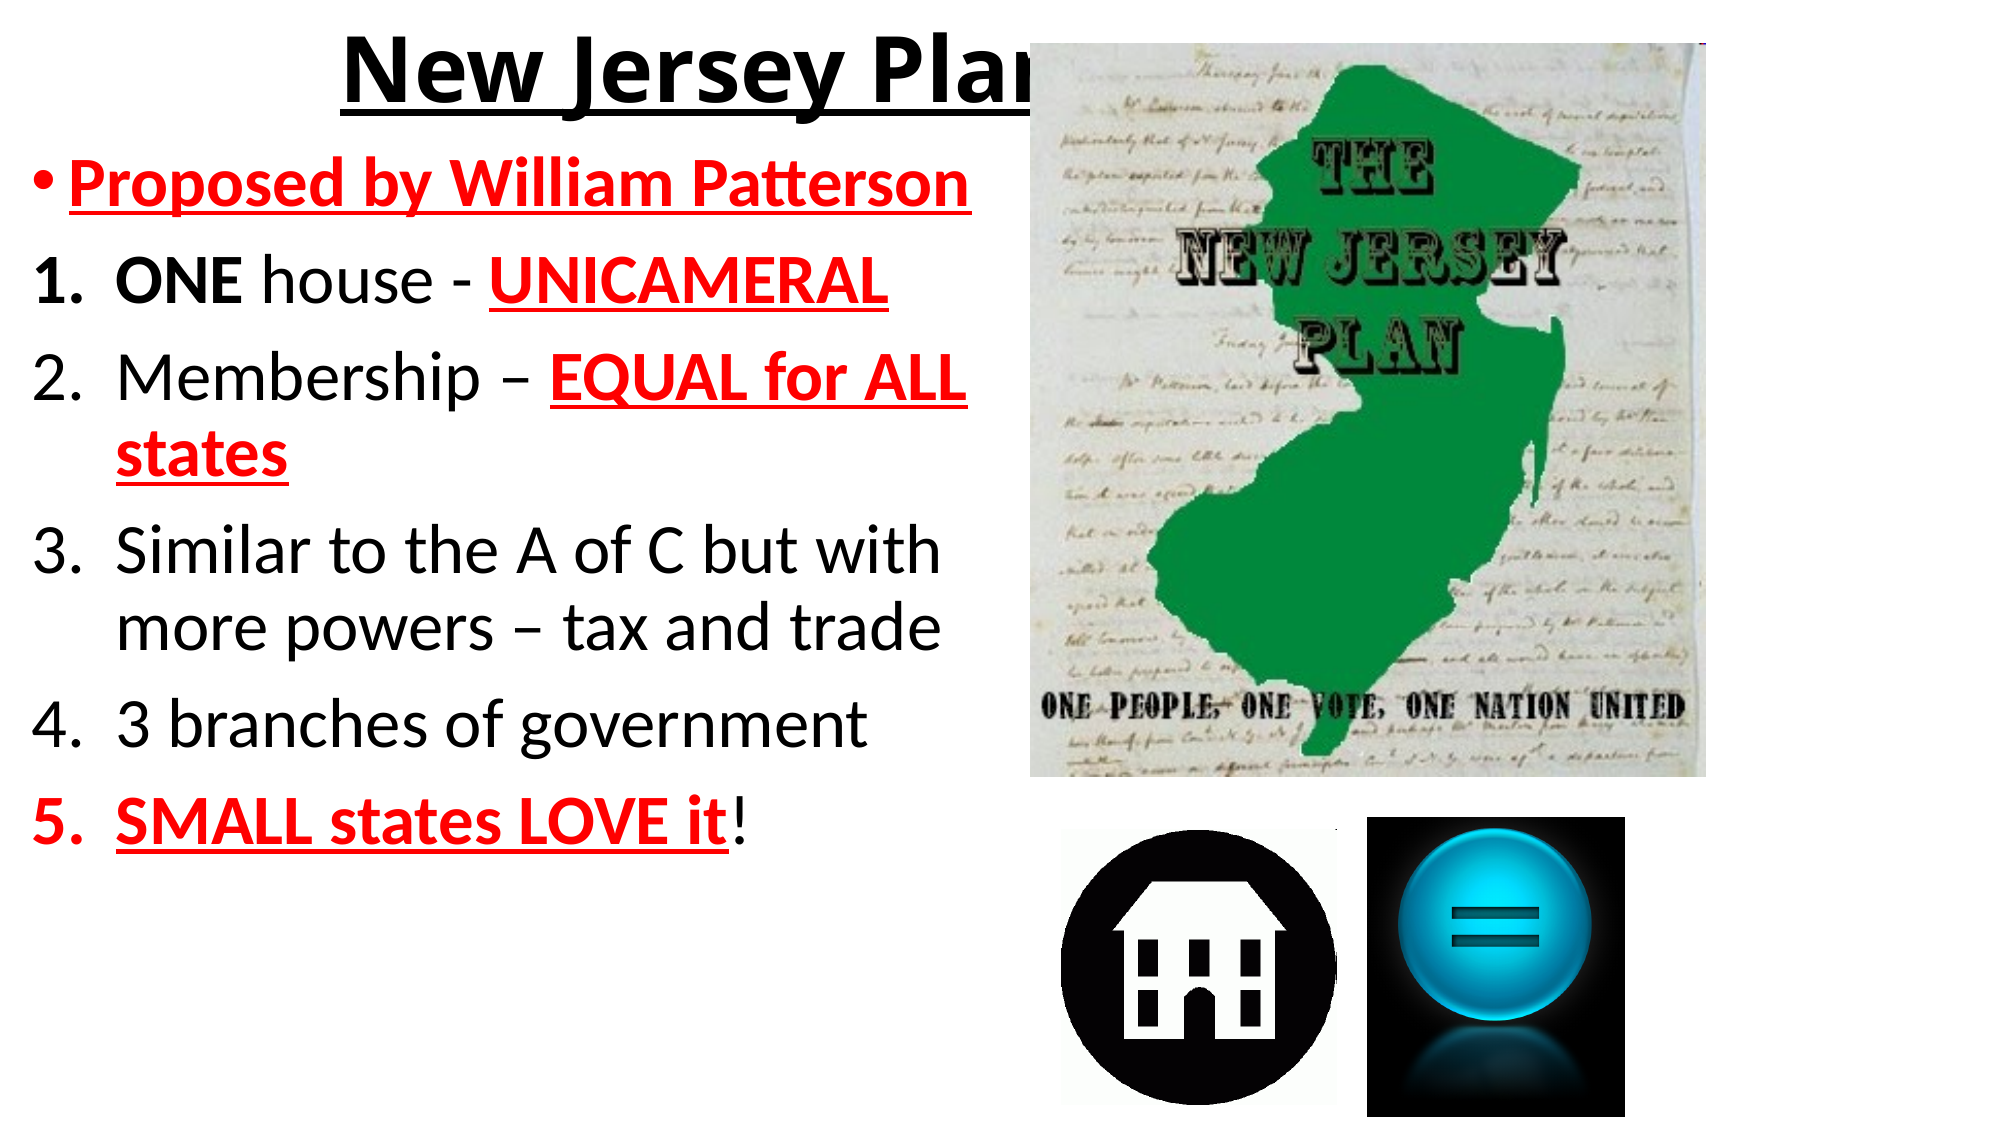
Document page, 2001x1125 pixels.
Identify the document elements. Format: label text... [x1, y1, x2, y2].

list Proposed by William Patterson ONE house - UNICAMERAL Membership – EQUAL for ALL states Similar to the A of C but with more powers – tax and trade 3 branches of government SMALL states LOVE it! [16, 137, 999, 1105]
picture [1061, 829, 1337, 1105]
picture [1367, 817, 1625, 1118]
picture [1030, 43, 1706, 777]
title New Jersey Plan [324, 0, 1675, 167]
